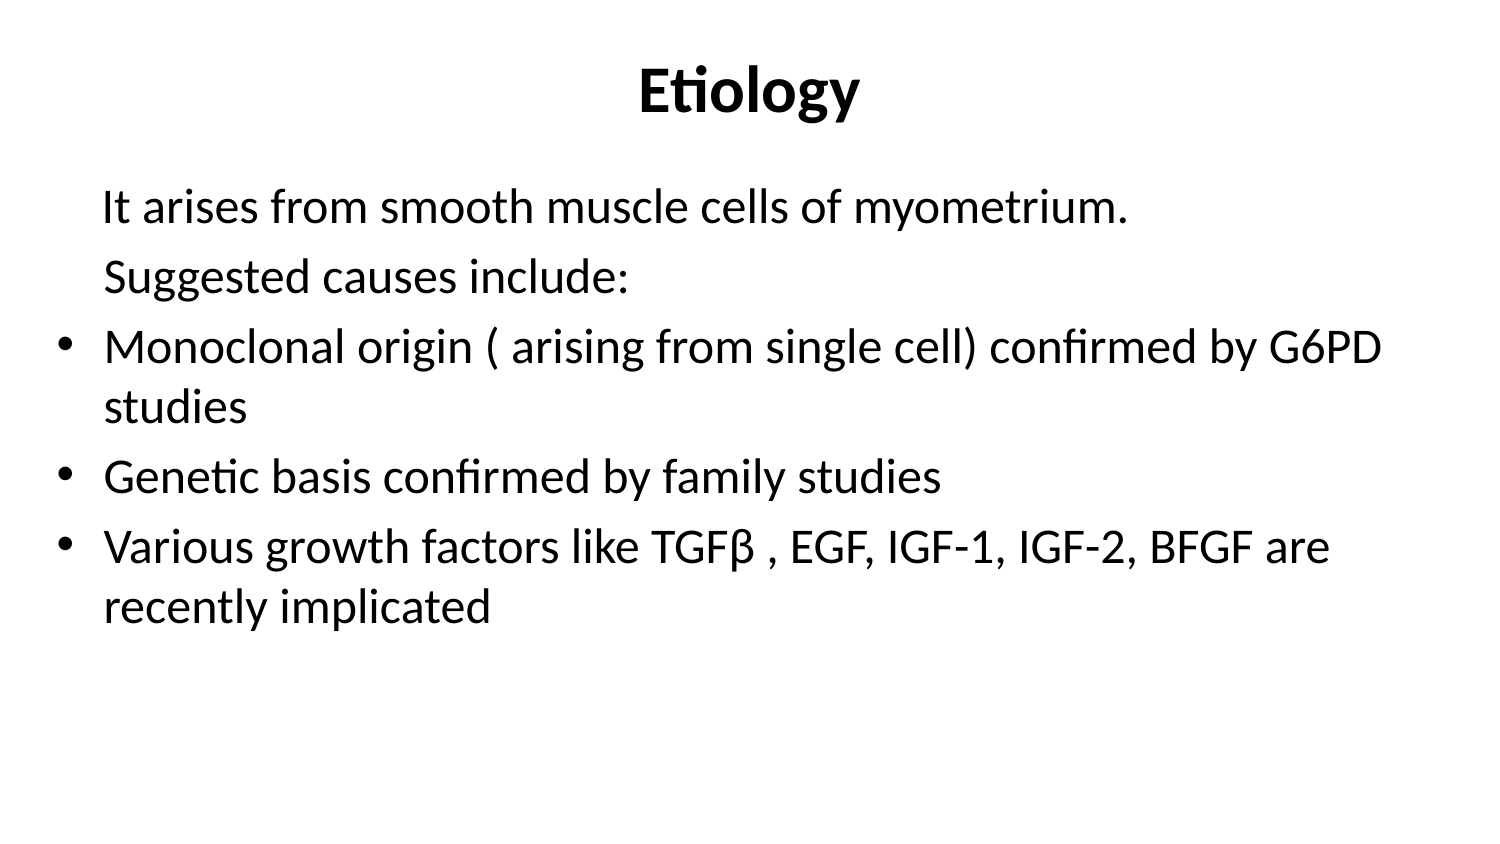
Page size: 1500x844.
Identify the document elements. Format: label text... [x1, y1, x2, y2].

title Etiology [112, 24, 1388, 147]
list It arises from smooth muscle cells of myometrium. Suggested causes include: Monoclonal origin ( arising from single cell) confirmed by G6PD studies Genetic basis confirmed by family studies Various growth factors like TGFβ , EGF, IGF-1, IGF-2, BFGF are recently implicated [41, 165, 1450, 835]
